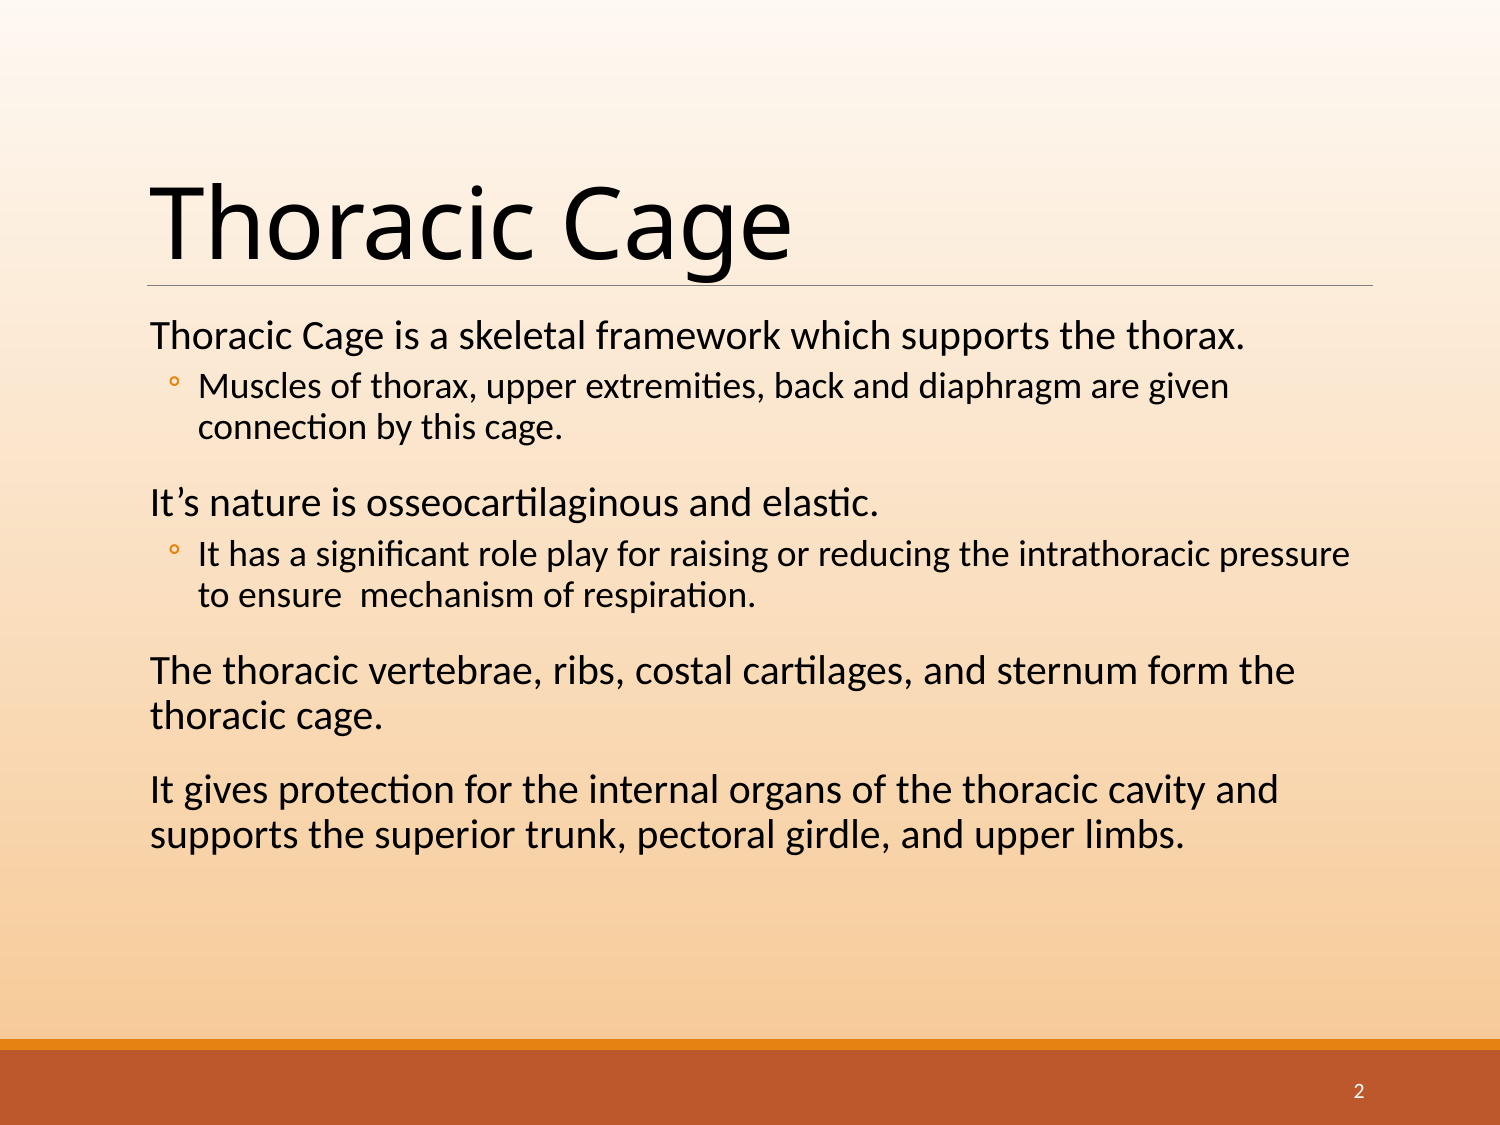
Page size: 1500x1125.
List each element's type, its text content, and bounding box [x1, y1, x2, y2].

slide_number 2 [1218, 1059, 1380, 1120]
title Thoracic Cage [134, 50, 1373, 288]
list Thoracic Cage is a skeletal framework which supports the thorax. Muscles of thorax, upper extremities, back and diaphragm are given connection by this cage. It’s nature is osseocartilaginous and elastic. It has a significant role play for raising or reducing the intrathoracic pressure to ensure mechanism of respiration. The thoracic vertebrae, ribs, costal cartilages, and sternum form the thoracic cage. It gives protection for the internal organs of the thoracic cavity and supports the superior trunk, pectoral girdle, and upper limbs. [134, 305, 1373, 966]
